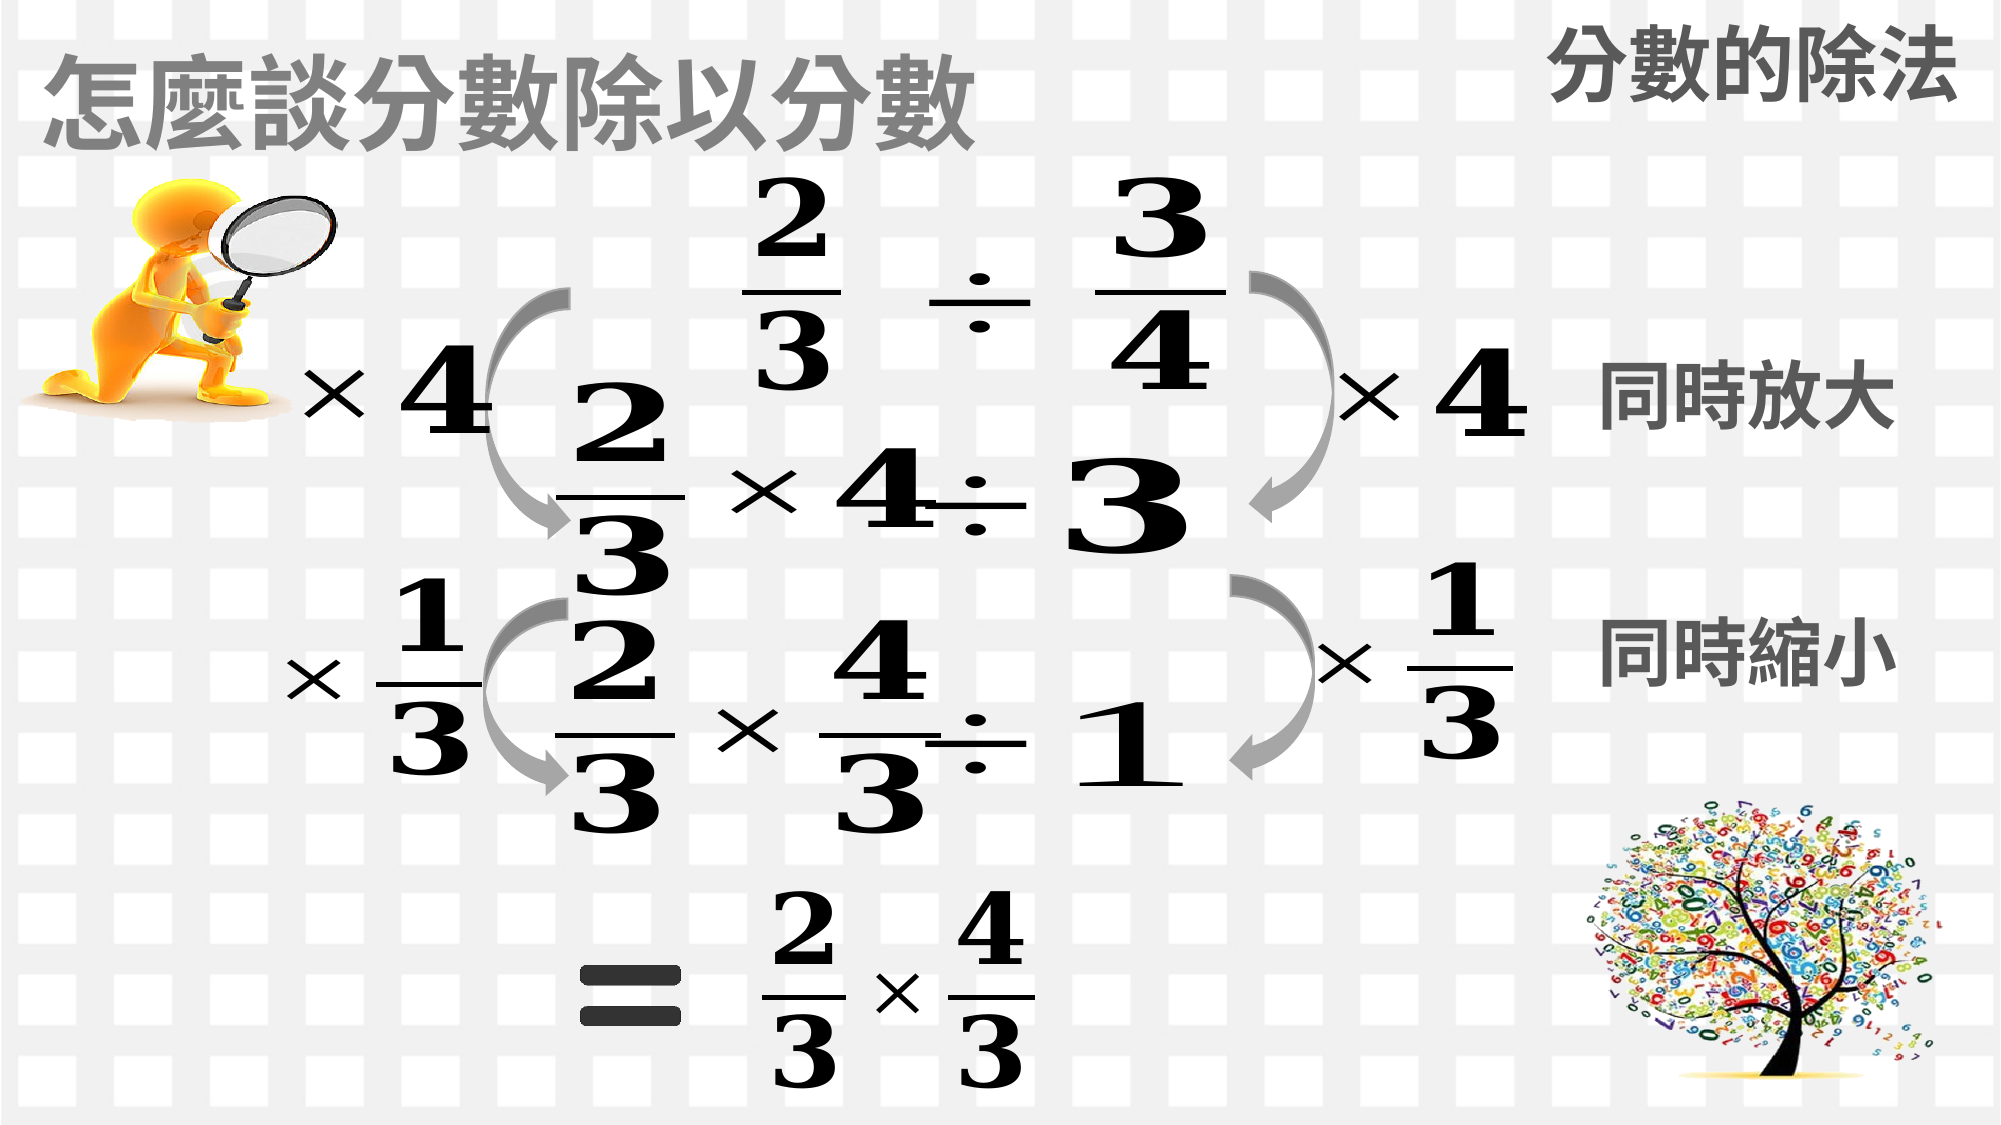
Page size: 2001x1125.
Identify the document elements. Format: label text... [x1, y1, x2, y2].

text_box [485, 427, 571, 540]
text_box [9, 163, 1232, 425]
text_box [1248, 270, 1335, 524]
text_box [1230, 549, 1521, 783]
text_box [572, 878, 1041, 1112]
picture [0, 0, 2000, 1125]
text_box 同時放大 [1539, 351, 1957, 462]
text_box 同時縮小 [1539, 608, 1957, 719]
text_box 分數的除法 [1480, 15, 1977, 126]
text_box 怎麼談分數除以分數 [24, 31, 1075, 163]
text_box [268, 565, 568, 799]
